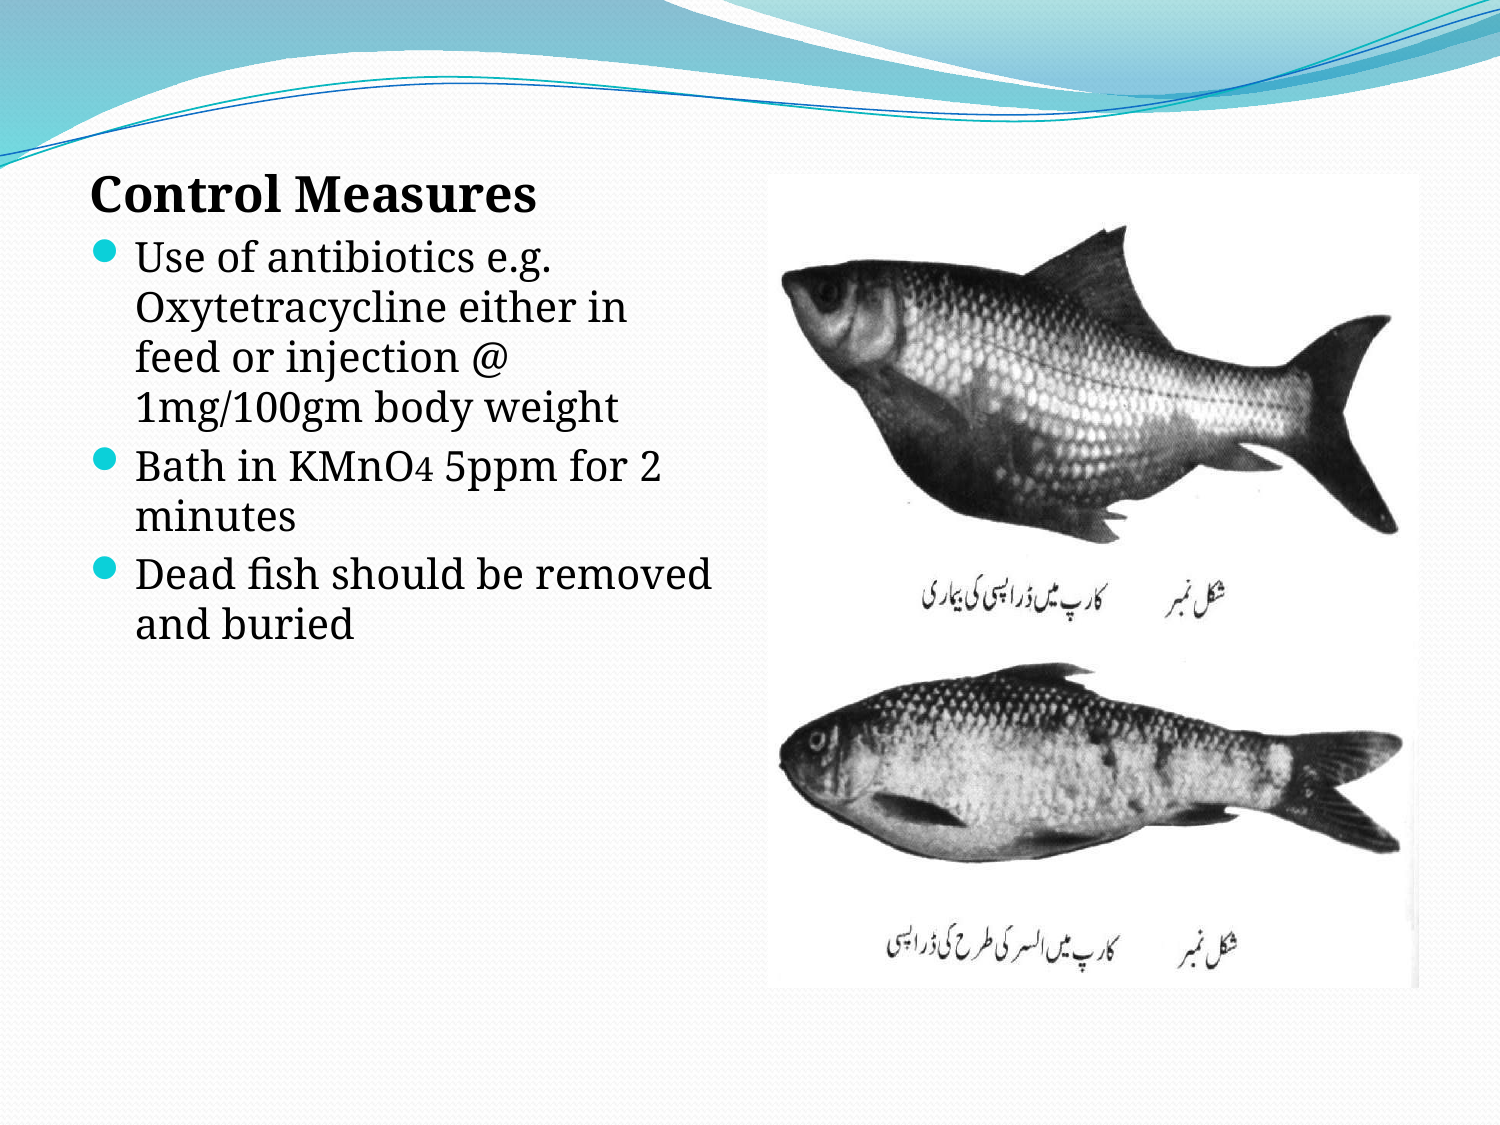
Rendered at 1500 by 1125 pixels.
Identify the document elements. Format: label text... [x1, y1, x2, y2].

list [768, 174, 1419, 988]
list Control Measures Use of antibiotics e.g. Oxytetracycline either in feed or injection @ 1mg/100gm body weight Bath in KMnO4 5ppm for 2 minutes Dead fish should be removed and buried [75, 162, 738, 988]
